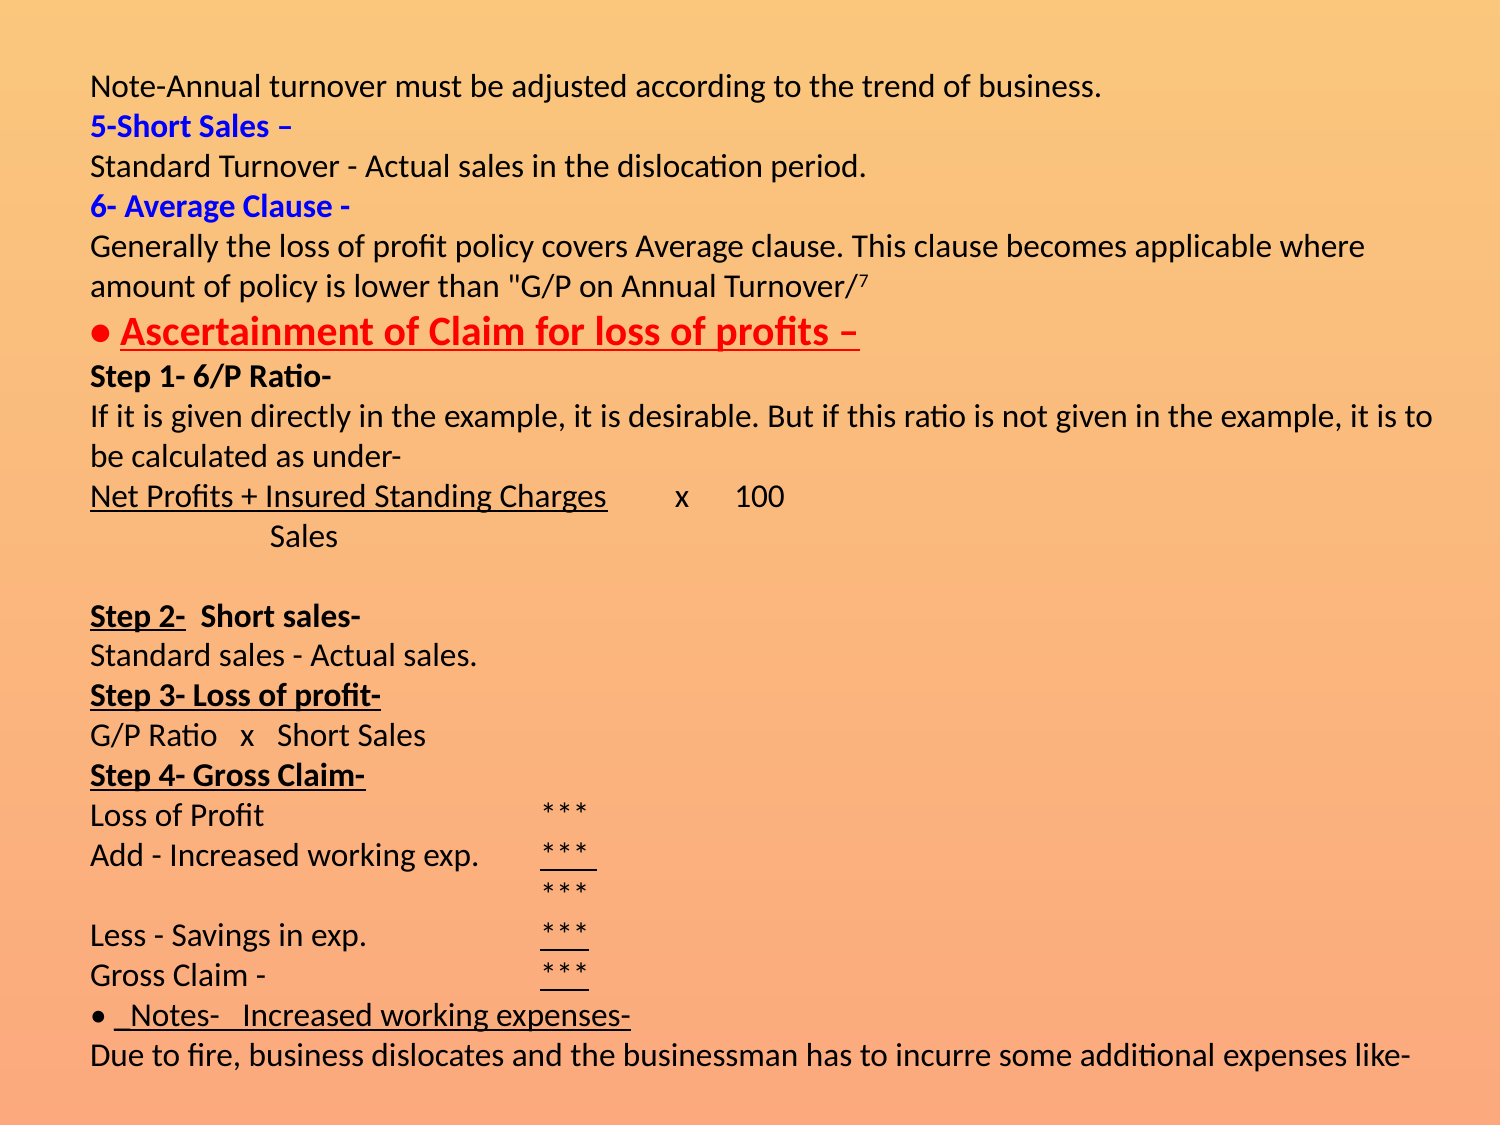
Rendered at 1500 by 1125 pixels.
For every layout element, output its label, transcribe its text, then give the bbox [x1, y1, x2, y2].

title Note-Annual turnover must be adjusted according to the trend of business. 5-Short Sales – Standard Turnover - Actual sales in the dislocation period. 6- Average Clause - Generally the loss of profit policy covers Average clause. This clause becomes applicable where amount of policy is lower than "G/P on Annual Turnover/7 • Ascertainment of Claim for loss of profits – Step 1- 6/P Ratio- If it is given directly in the example, it is desirable. But if this ratio is not given in the example, it is to be calculated as under- Net Profits + Insured Standing Charges x 100 Sales Step 2- Short sales- Standard sales - Actual sales. Step 3- Loss of profit- G/P Ratio x Short Sales Step 4- Gross Claim- Loss of Profit *** Add - Increased working exp. *** *** Less - Savings in exp. *** Gross Claim - *** • _Notes- Increased working expenses- Due to fire, business dislocates and the businessman has to incurre some additional expenses like- [75, 50, 1475, 1088]
